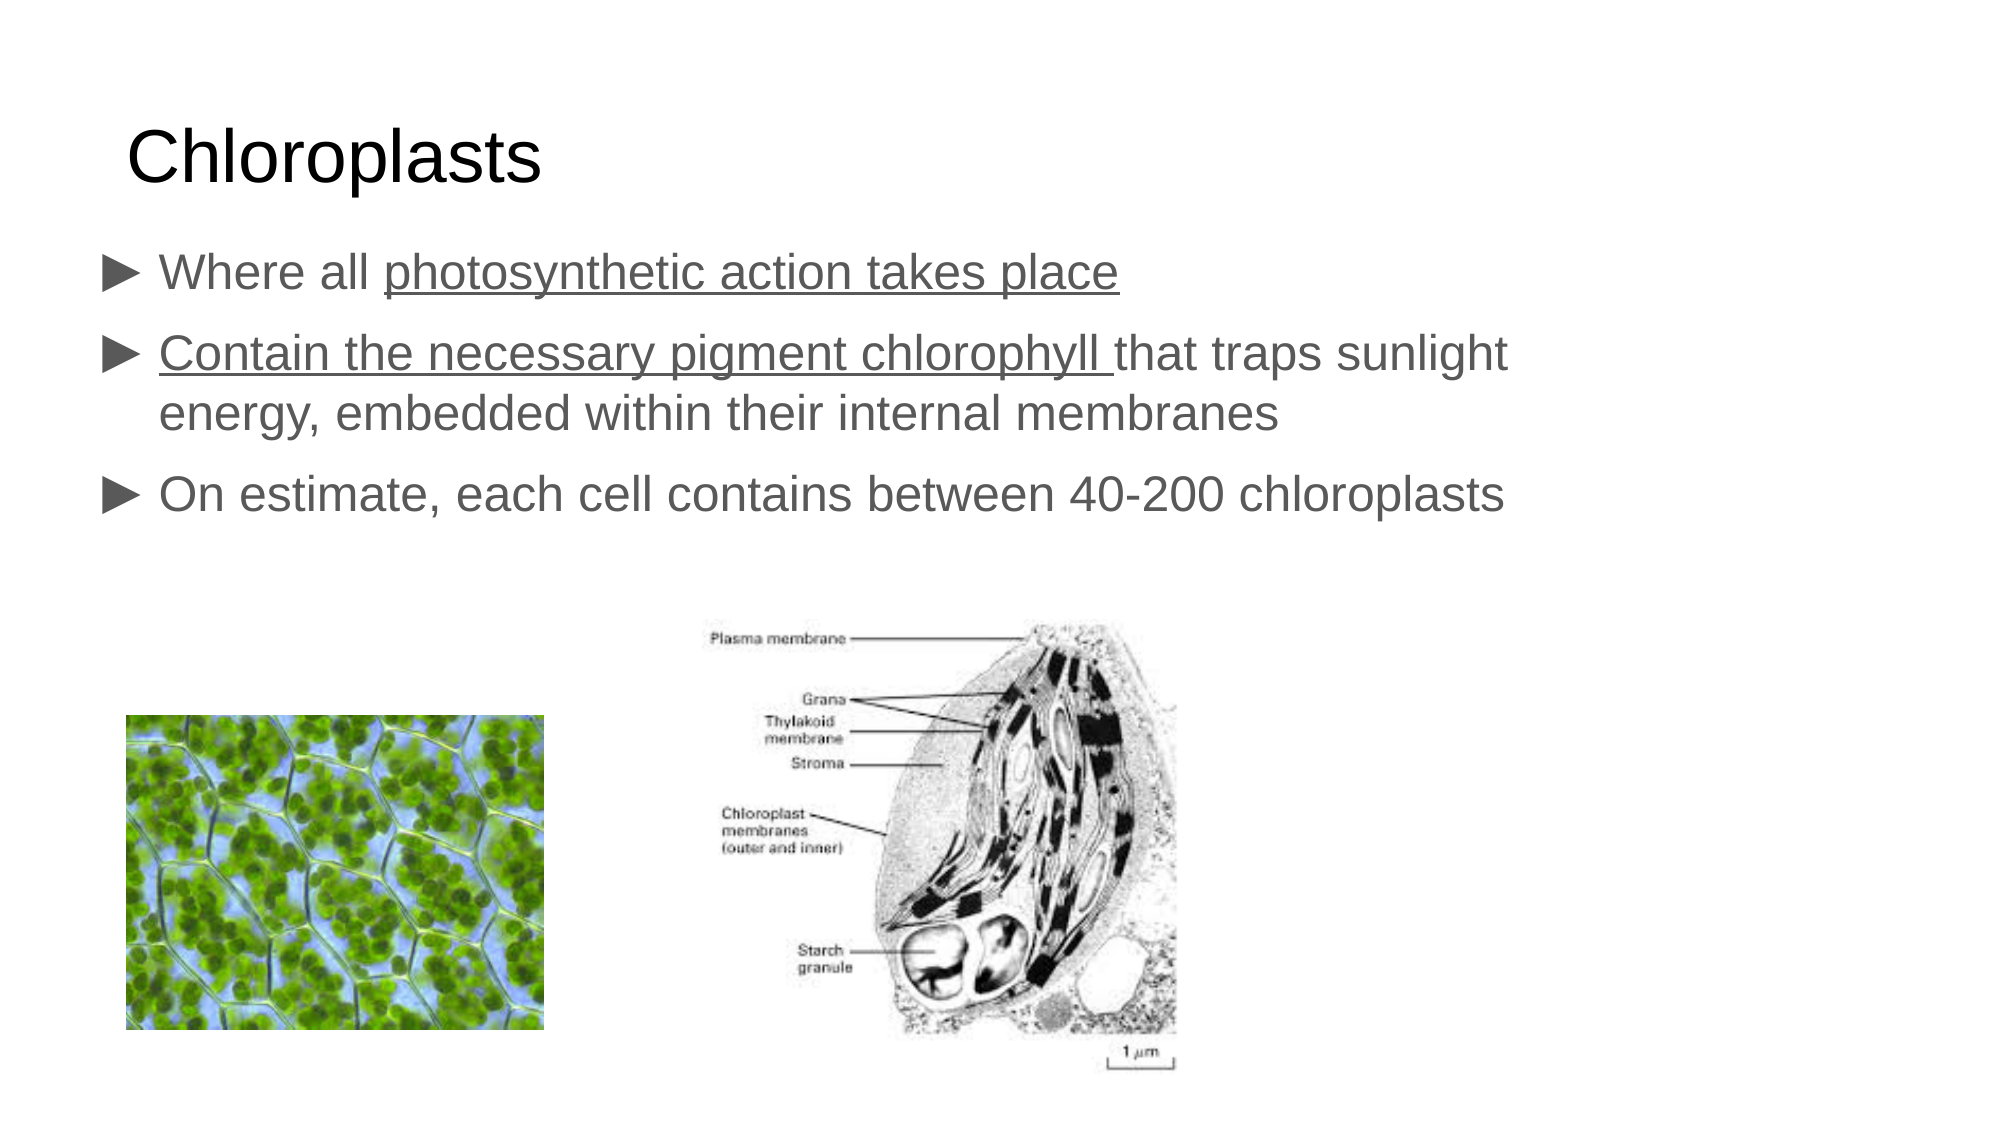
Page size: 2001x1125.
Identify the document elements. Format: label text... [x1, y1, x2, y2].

picture [702, 619, 1190, 1081]
list Where all photosynthetic action takes place Contain the necessary pigment chlorophyll that traps sunlight energy, embedded within their internal membranes On estimate, each cell contains between 40-200 chloroplasts [87, 232, 1591, 469]
title Chloroplasts [111, 99, 1522, 232]
picture [125, 715, 544, 1030]
